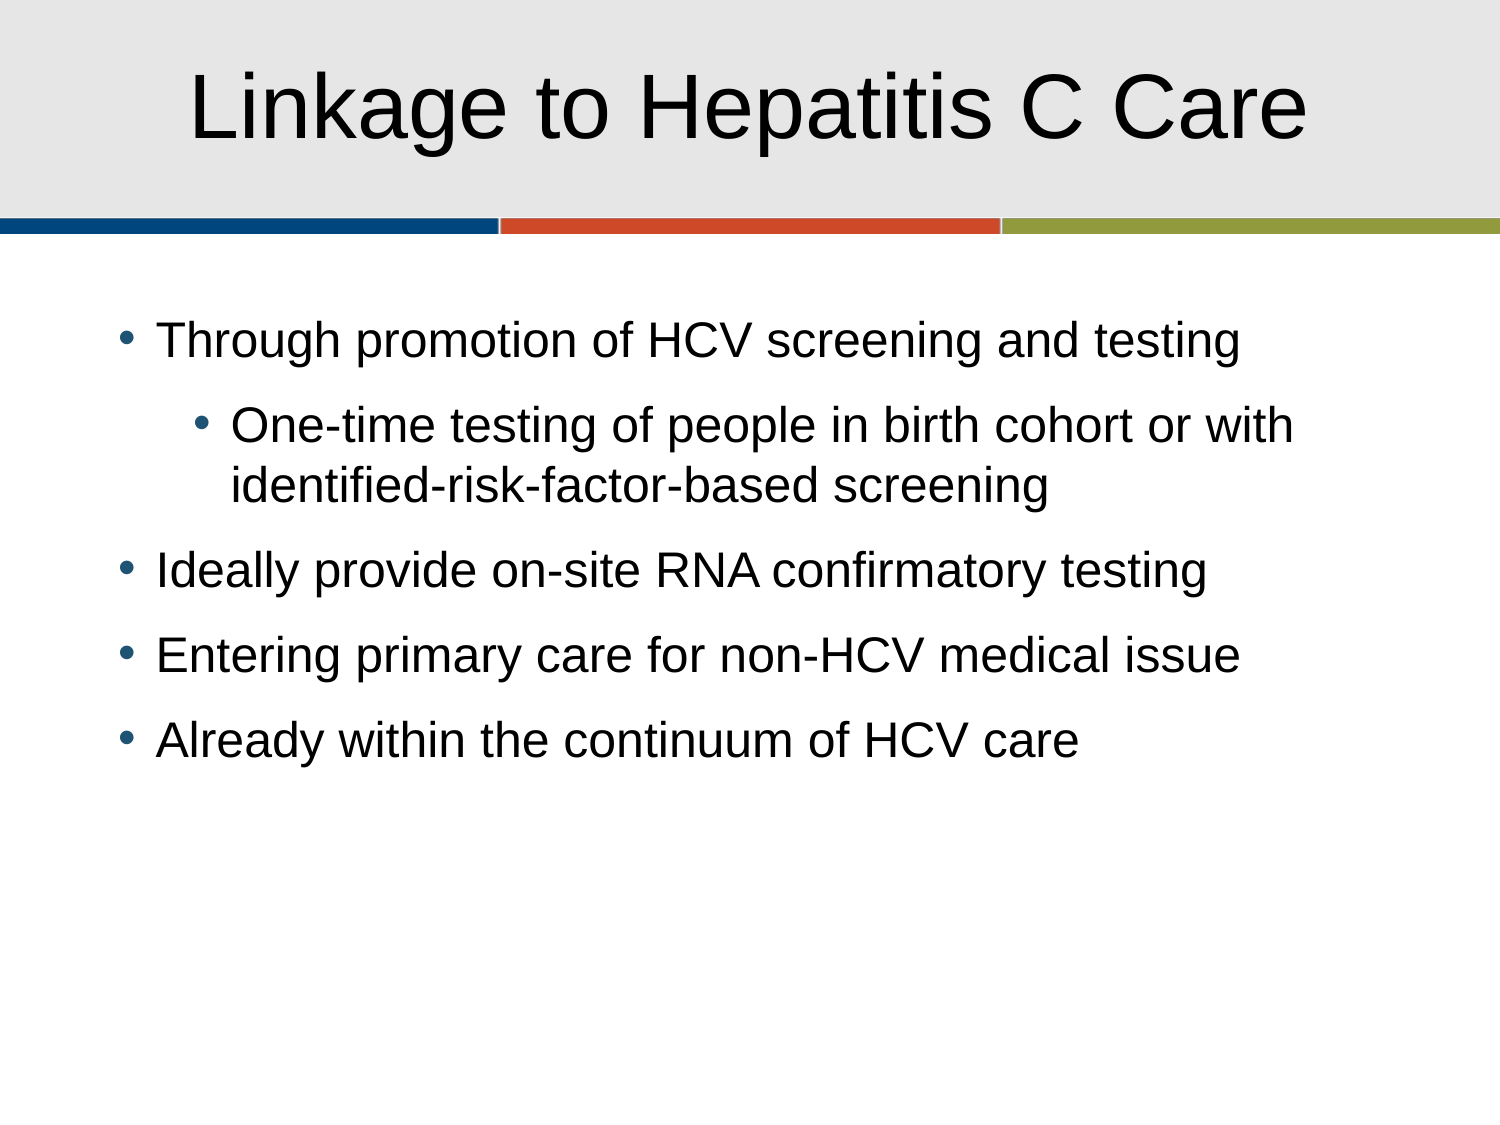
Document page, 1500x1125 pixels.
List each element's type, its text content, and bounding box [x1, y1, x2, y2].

list Through promotion of HCV screening and testing One-time testing of people in birth cohort or with identified-risk-factor-based screening Ideally provide on-site RNA confirmatory testing Entering primary care for non-HCV medical issue Already within the continuum of HCV care [103, 299, 1397, 1014]
title Linkage to Hepatitis C Care [0, 0, 1500, 218]
